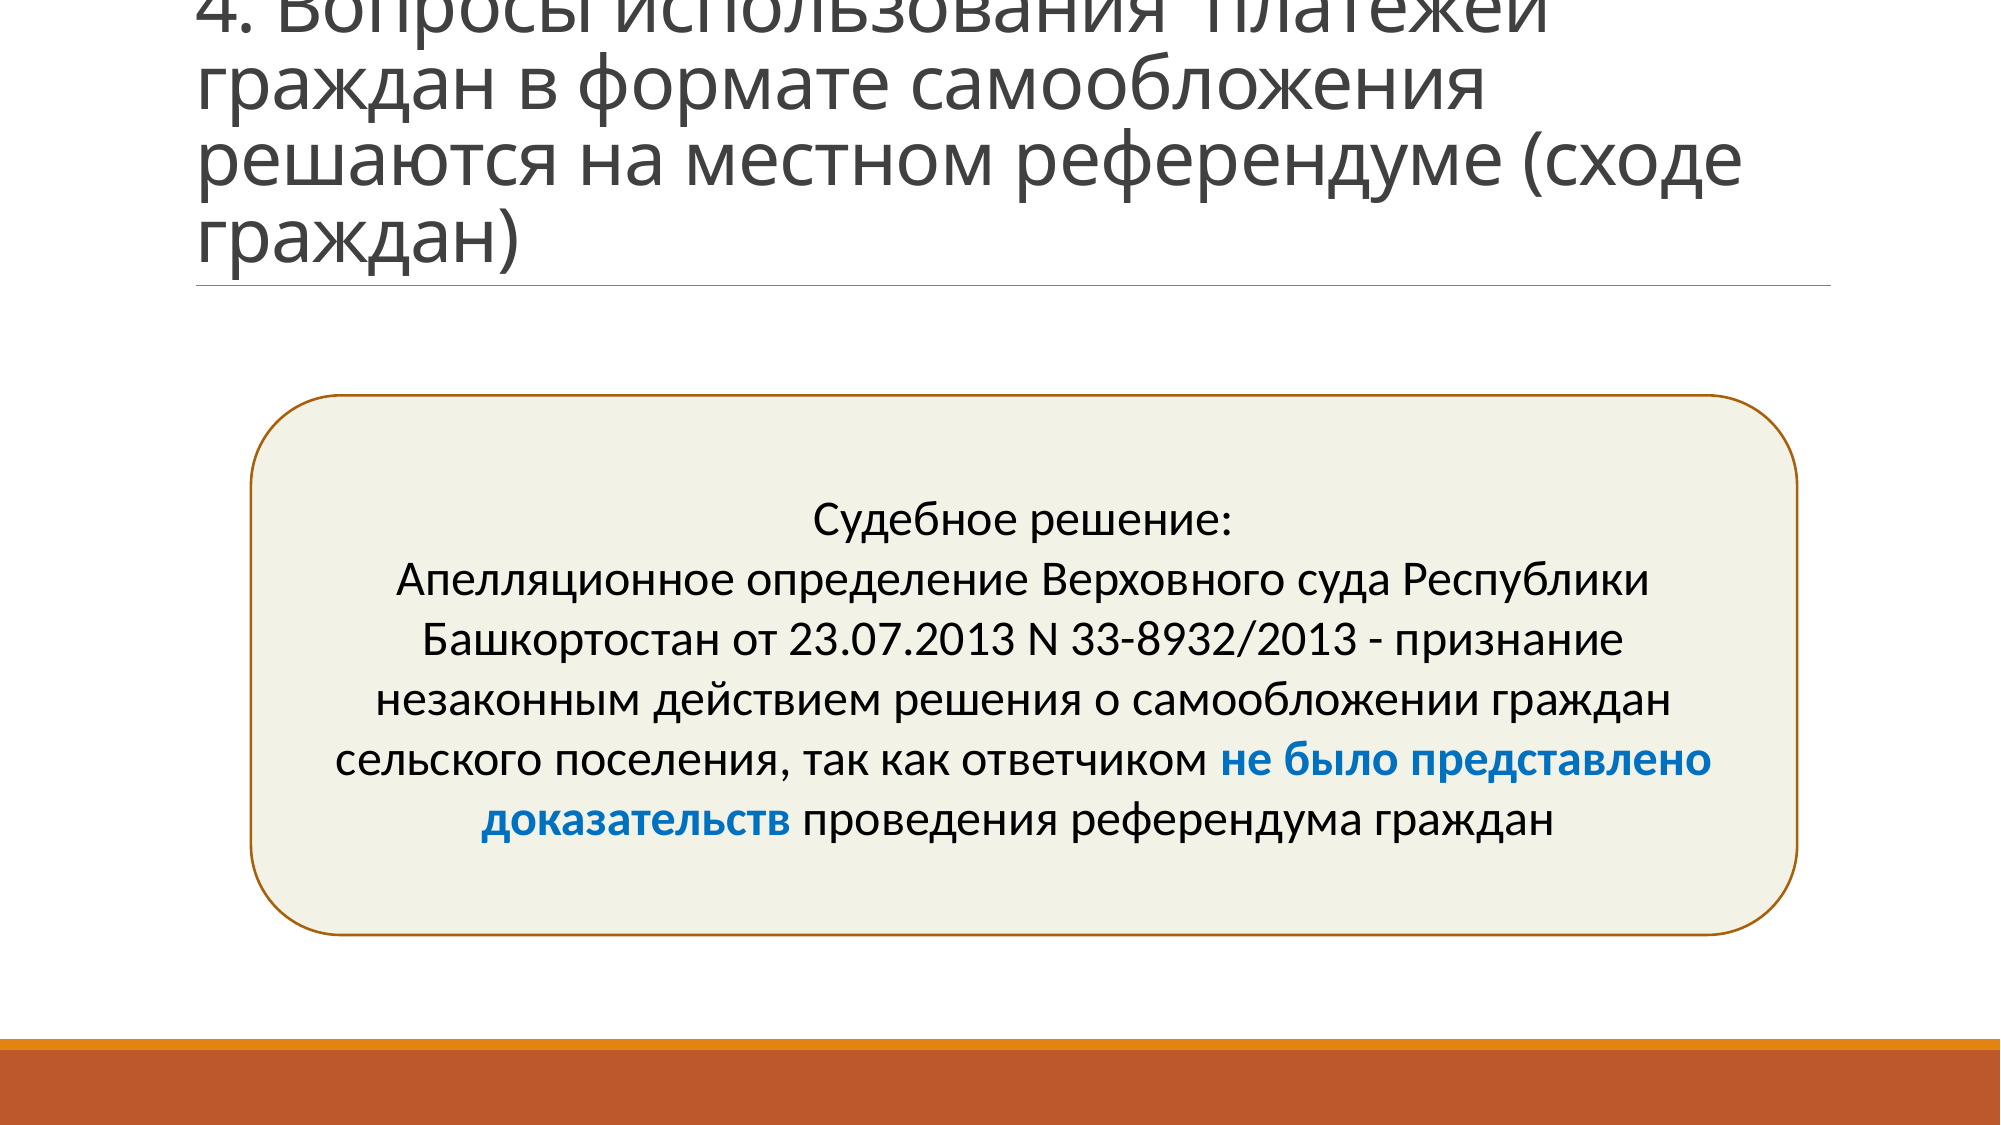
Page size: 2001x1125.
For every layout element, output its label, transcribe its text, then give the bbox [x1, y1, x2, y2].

title 4. Вопросы использования платежей граждан в формате самообложения решаются на местном референдуме (сходе граждан) [180, 47, 1830, 285]
text_box Судебное решение: Апелляционное определение Верховного суда Республики Башкортостан от 23.07.2013 N 33-8932/2013 - признание незаконным действием решения о самообложении граждан сельского поселения, так как ответчиком не было представлено доказательств проведения референдума граждан [249, 394, 1799, 937]
